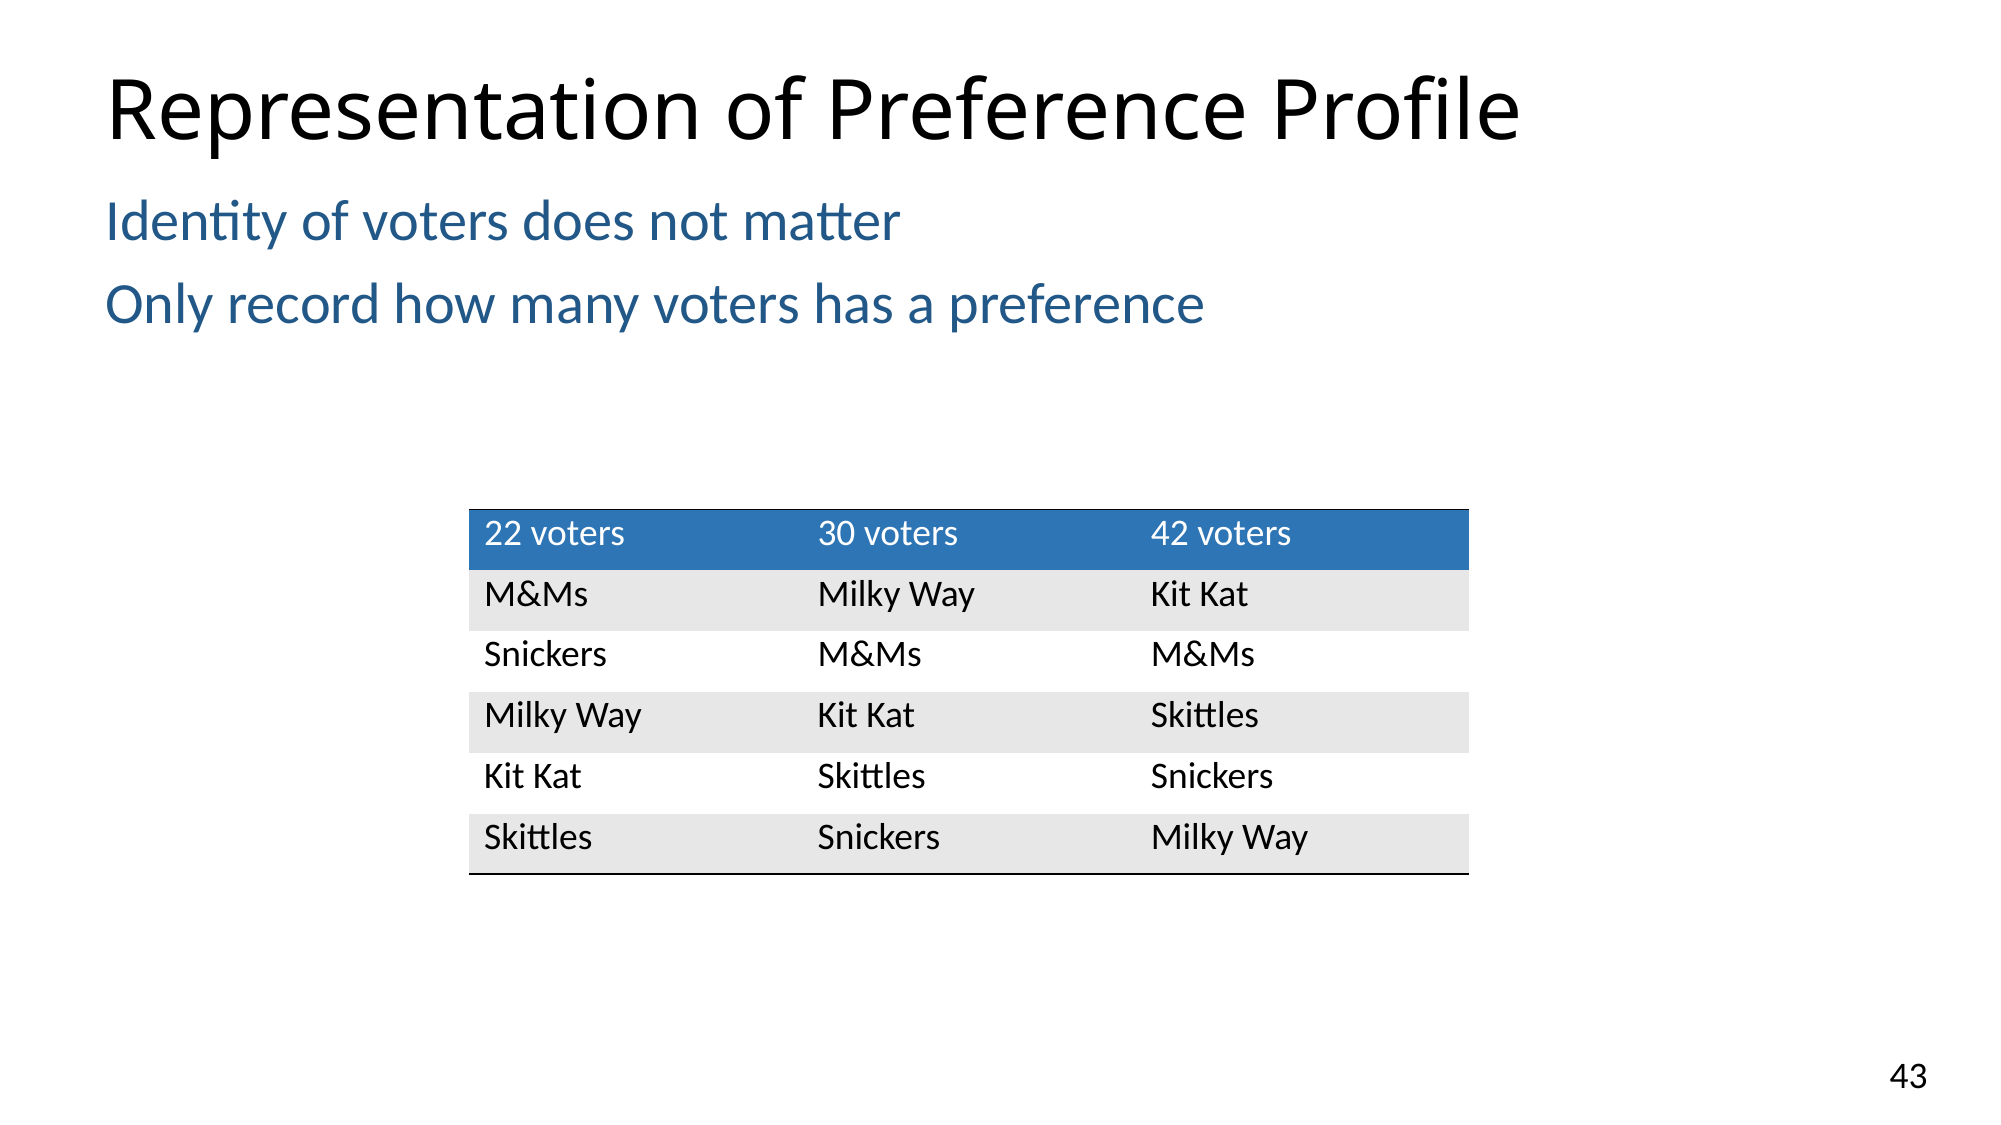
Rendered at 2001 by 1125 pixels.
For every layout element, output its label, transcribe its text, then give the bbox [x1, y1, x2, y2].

table_header 42 voters [1136, 510, 1469, 570]
table_cell Snickers [1136, 753, 1469, 814]
slide_number 43 [1492, 1043, 1943, 1104]
table_header 22 voters [469, 510, 802, 570]
table_cell Kit Kat [802, 692, 1136, 753]
table_cell Milky Way [802, 570, 1136, 631]
list Identity of voters does not matter Only record how many voters has a preference [90, 182, 1816, 518]
table_cell Skittles [1136, 692, 1469, 753]
table_cell Kit Kat [469, 753, 802, 814]
table_cell Snickers [802, 814, 1136, 873]
table_cell Milky Way [469, 692, 802, 753]
table_header 30 voters [802, 510, 1136, 570]
table_cell Skittles [469, 814, 802, 873]
table_cell Kit Kat [1136, 570, 1469, 631]
table_cell M&Ms [802, 631, 1136, 692]
table_cell M&Ms [1136, 631, 1469, 692]
table_cell Skittles [802, 753, 1136, 814]
table_cell Snickers [469, 631, 802, 692]
title Representation of Preference Profile [90, 60, 1816, 164]
table_cell M&Ms [469, 570, 802, 631]
table_cell Milky Way [1136, 814, 1469, 873]
